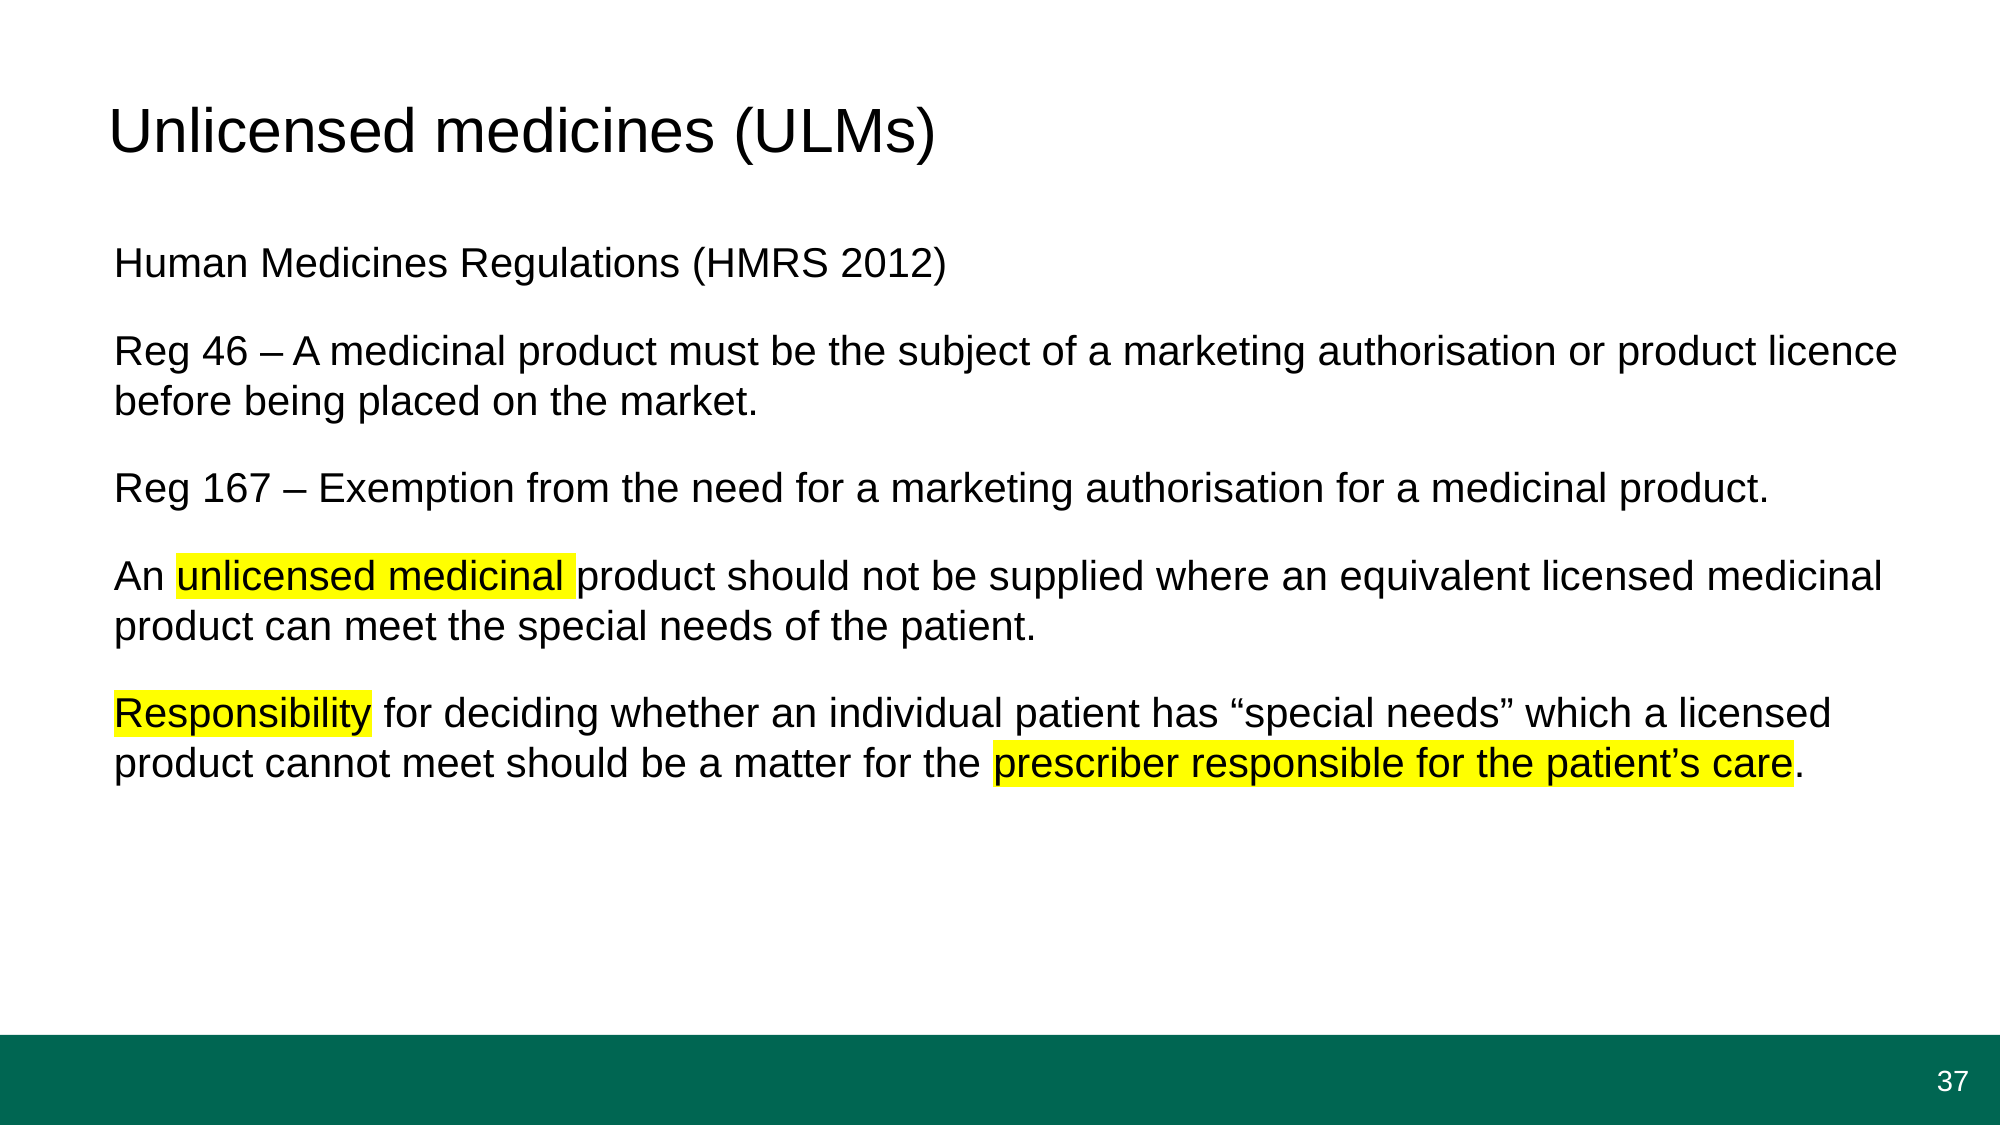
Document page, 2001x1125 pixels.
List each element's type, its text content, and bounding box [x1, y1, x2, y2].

text_box Human Medicines Regulations (HMRS 2012) Reg 46 – A medicinal product must be the subject of a marketing authorisation or product licence before being placed on the market. Reg 167 – Exemption from the need for a marketing authorisation for a medicinal product. An unlicensed medicinal product should not be supplied where an equivalent licensed medicinal product can meet the special needs of the patient. Responsibility for deciding whether an individual patient has “special needs” which a licensed product cannot meet should be a matter for the prescriber responsible for the patient’s care. [114, 236, 1959, 945]
title Unlicensed medicines (ULMs) [108, 90, 1833, 209]
